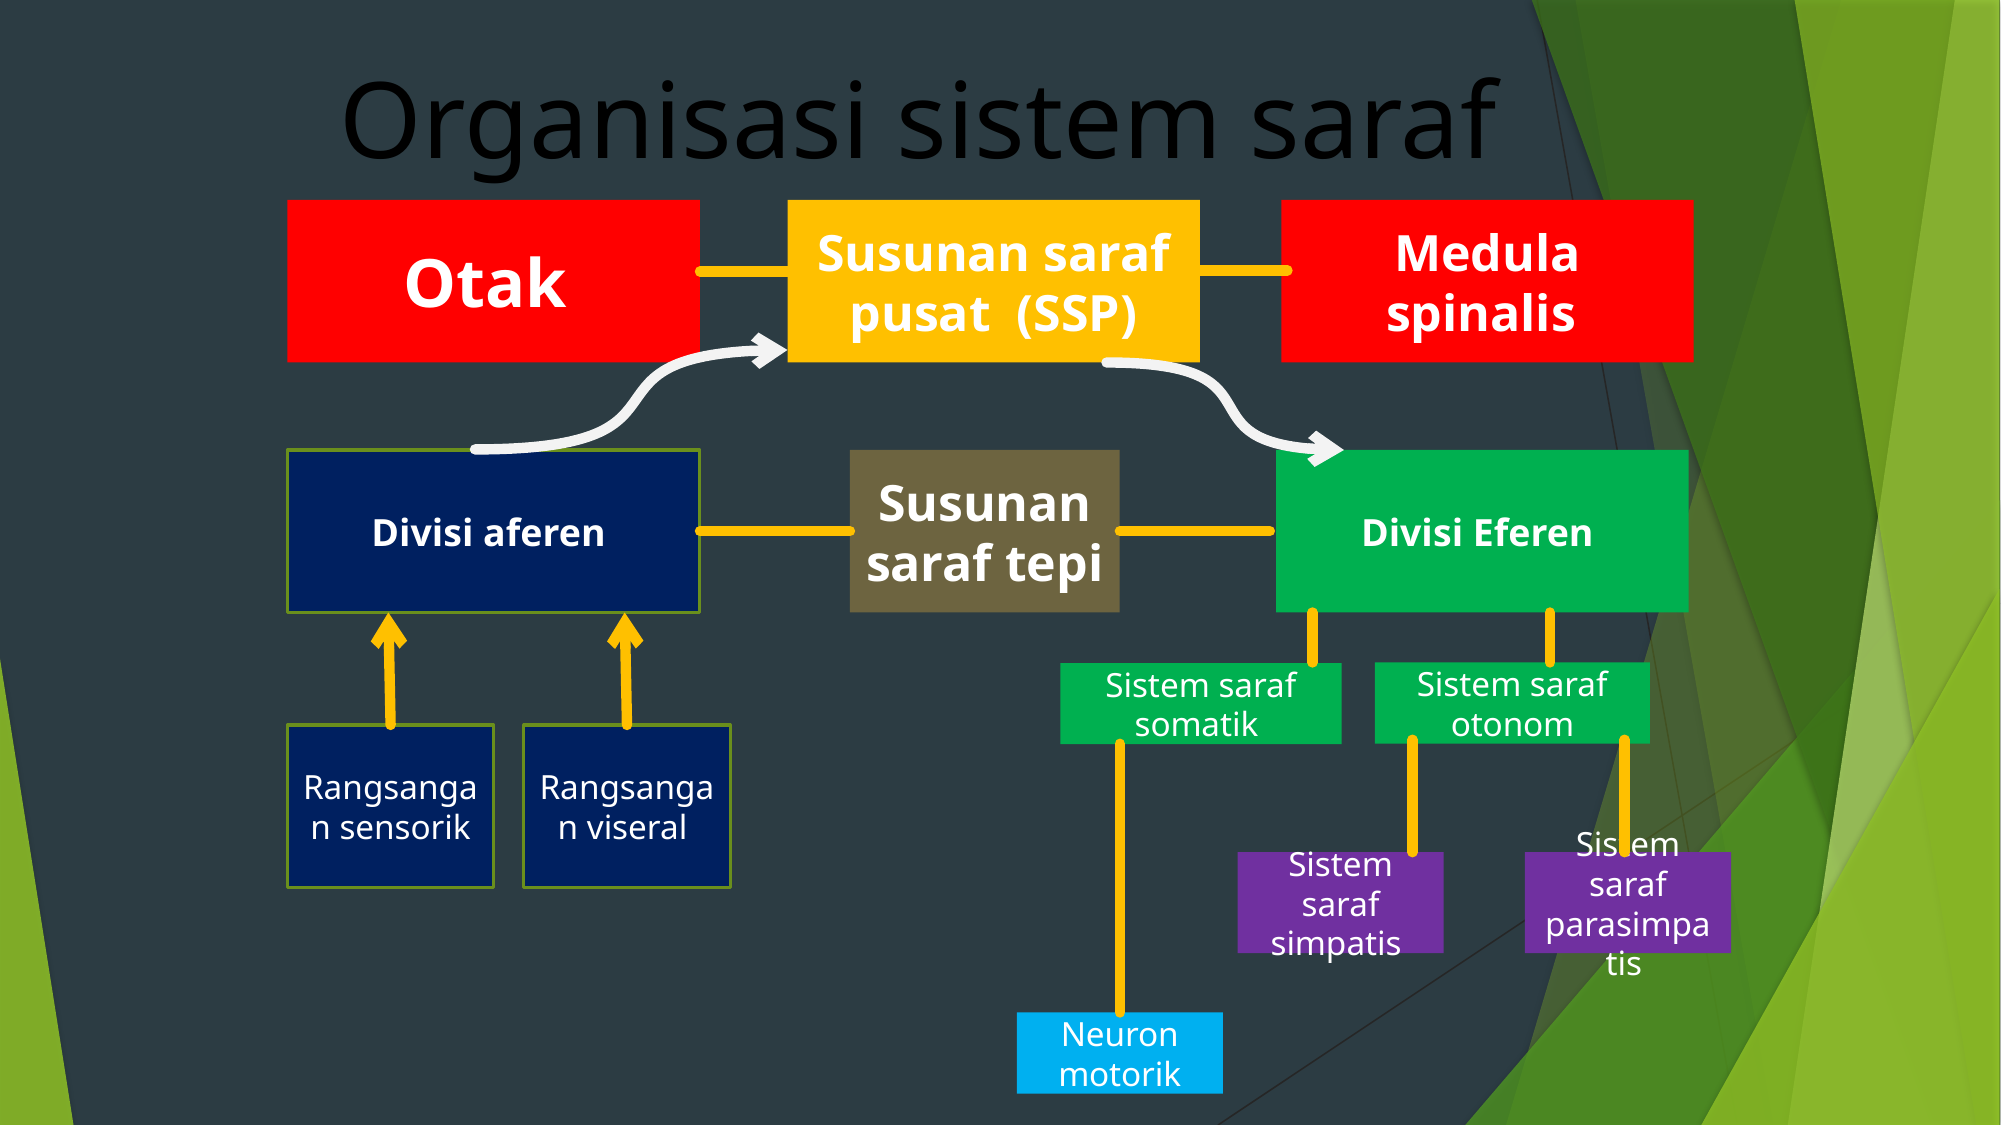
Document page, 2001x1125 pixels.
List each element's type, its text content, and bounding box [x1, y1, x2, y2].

text_box Sistem saraf simpatis [1236, 851, 1445, 955]
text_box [1105, 361, 1345, 451]
text_box Rangsangan viseral [522, 723, 732, 889]
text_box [387, 611, 392, 726]
text_box Sistem saraf somatik [1059, 661, 1343, 746]
text_box Divisi Eferen [1275, 448, 1690, 614]
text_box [474, 349, 788, 450]
text_box Susunan saraf pusat (SSP) [786, 198, 1202, 364]
text_box Sistem saraf parasimpatis [1523, 851, 1733, 955]
text_box Divisi aferen [286, 448, 701, 614]
text_box Rangsangan sensorik [286, 723, 495, 889]
text_box Susunan saraf tepi [848, 448, 1121, 614]
title Organisasi sistem saraf [324, 45, 1675, 188]
text_box Medula spinalis [1280, 198, 1695, 364]
text_box Sistem saraf otonom [1373, 661, 1652, 745]
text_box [624, 611, 628, 726]
text_box Otak [286, 198, 701, 364]
text_box Neuron motorik [1015, 1011, 1225, 1095]
